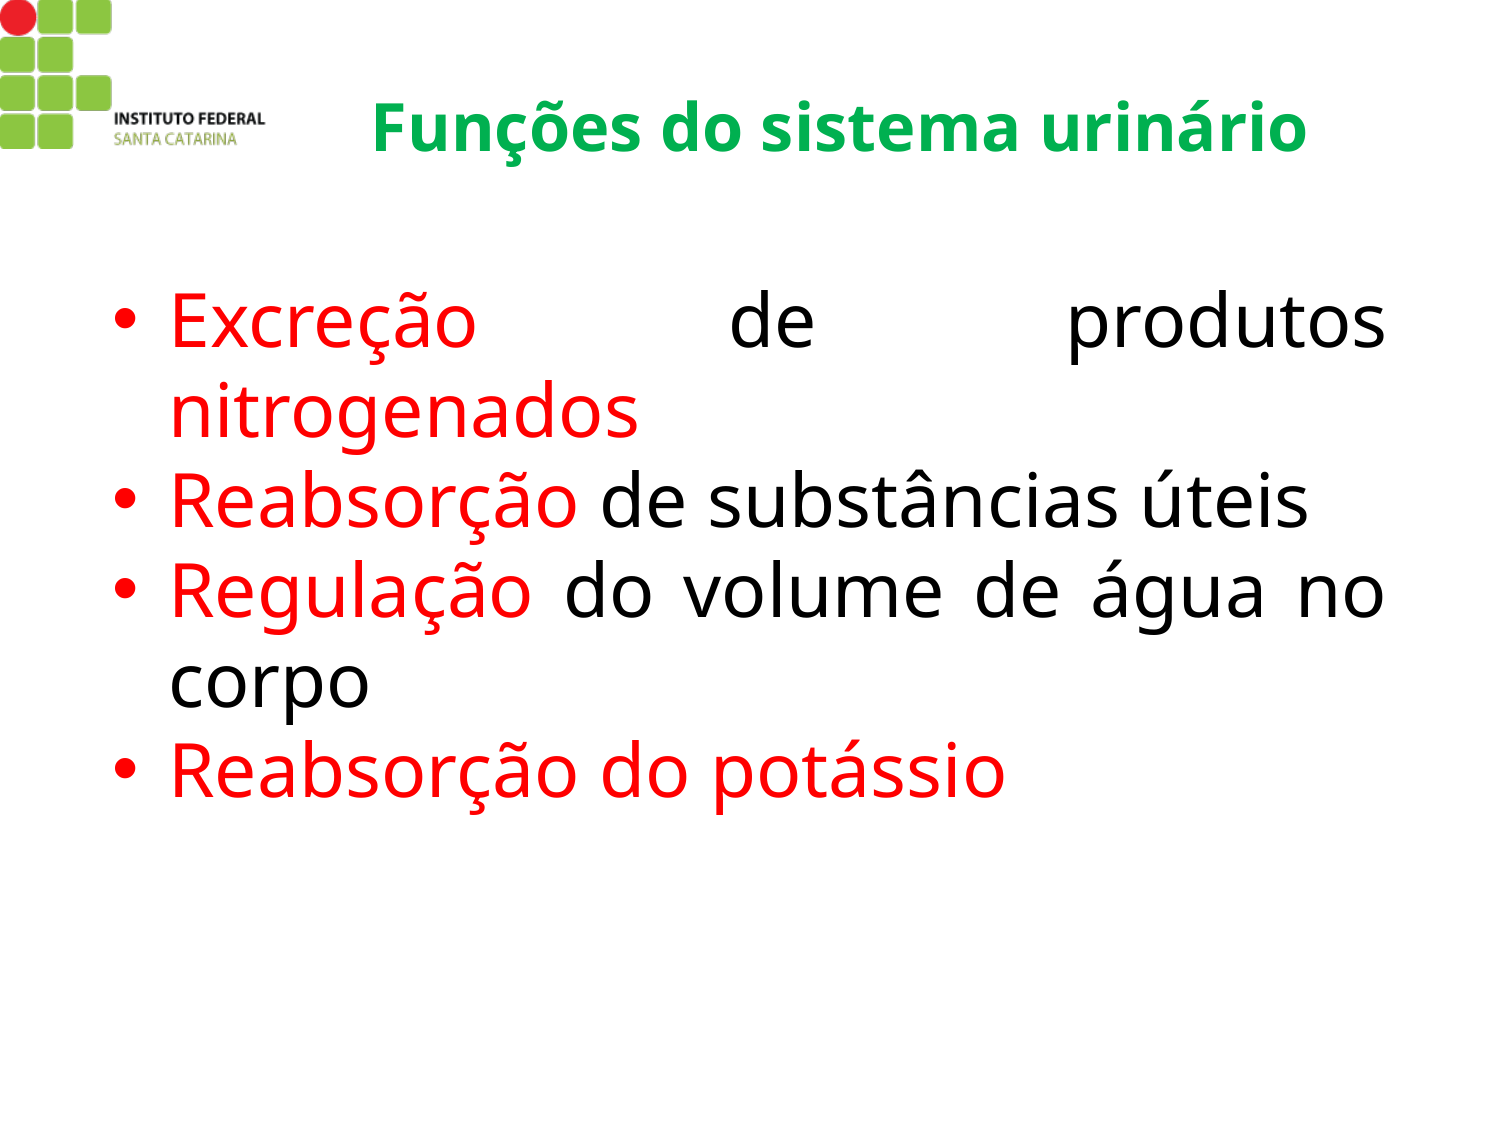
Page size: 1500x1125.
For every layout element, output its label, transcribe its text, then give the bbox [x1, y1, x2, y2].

picture [0, 0, 266, 149]
text_box Excreção de produtos nitrogenados Reabsorção de substâncias úteis Regulação do volume de água no corpo Reabsorção do potássio [97, 257, 1403, 1011]
text_box Funções do sistema urinário [242, 70, 1439, 188]
